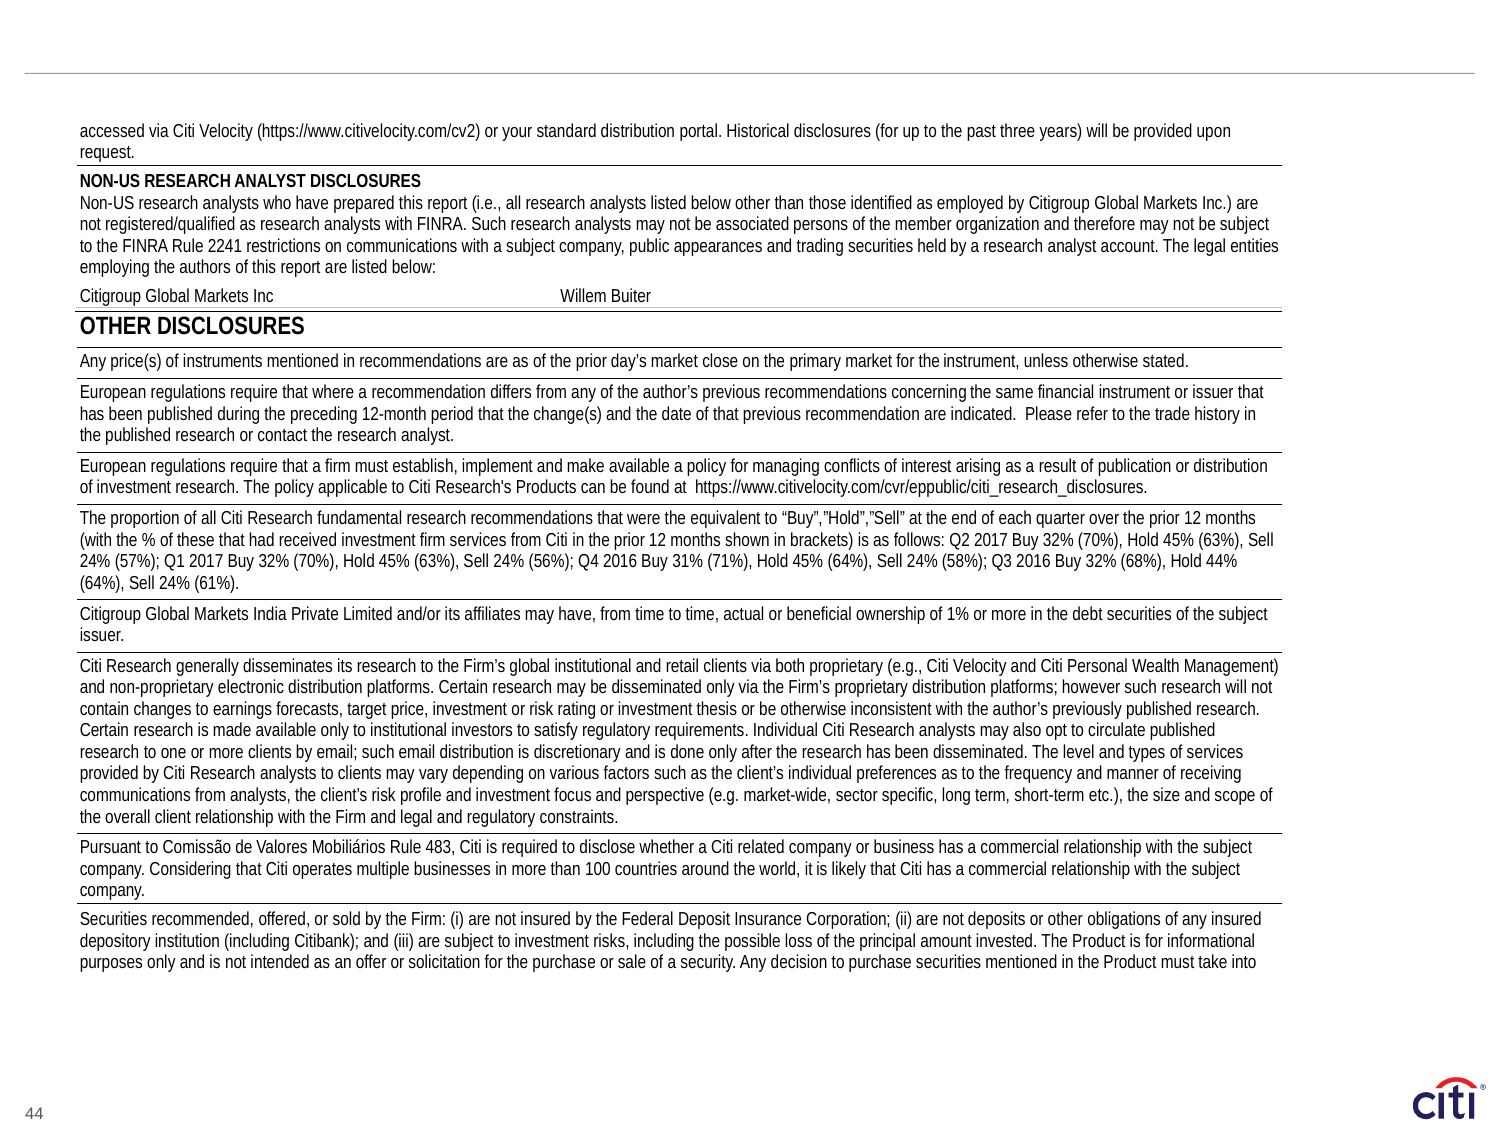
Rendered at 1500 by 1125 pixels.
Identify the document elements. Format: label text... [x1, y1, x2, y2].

picture [1409, 1073, 1489, 1125]
picture [74, 119, 1283, 976]
slide_number 44 [25, 1097, 62, 1124]
